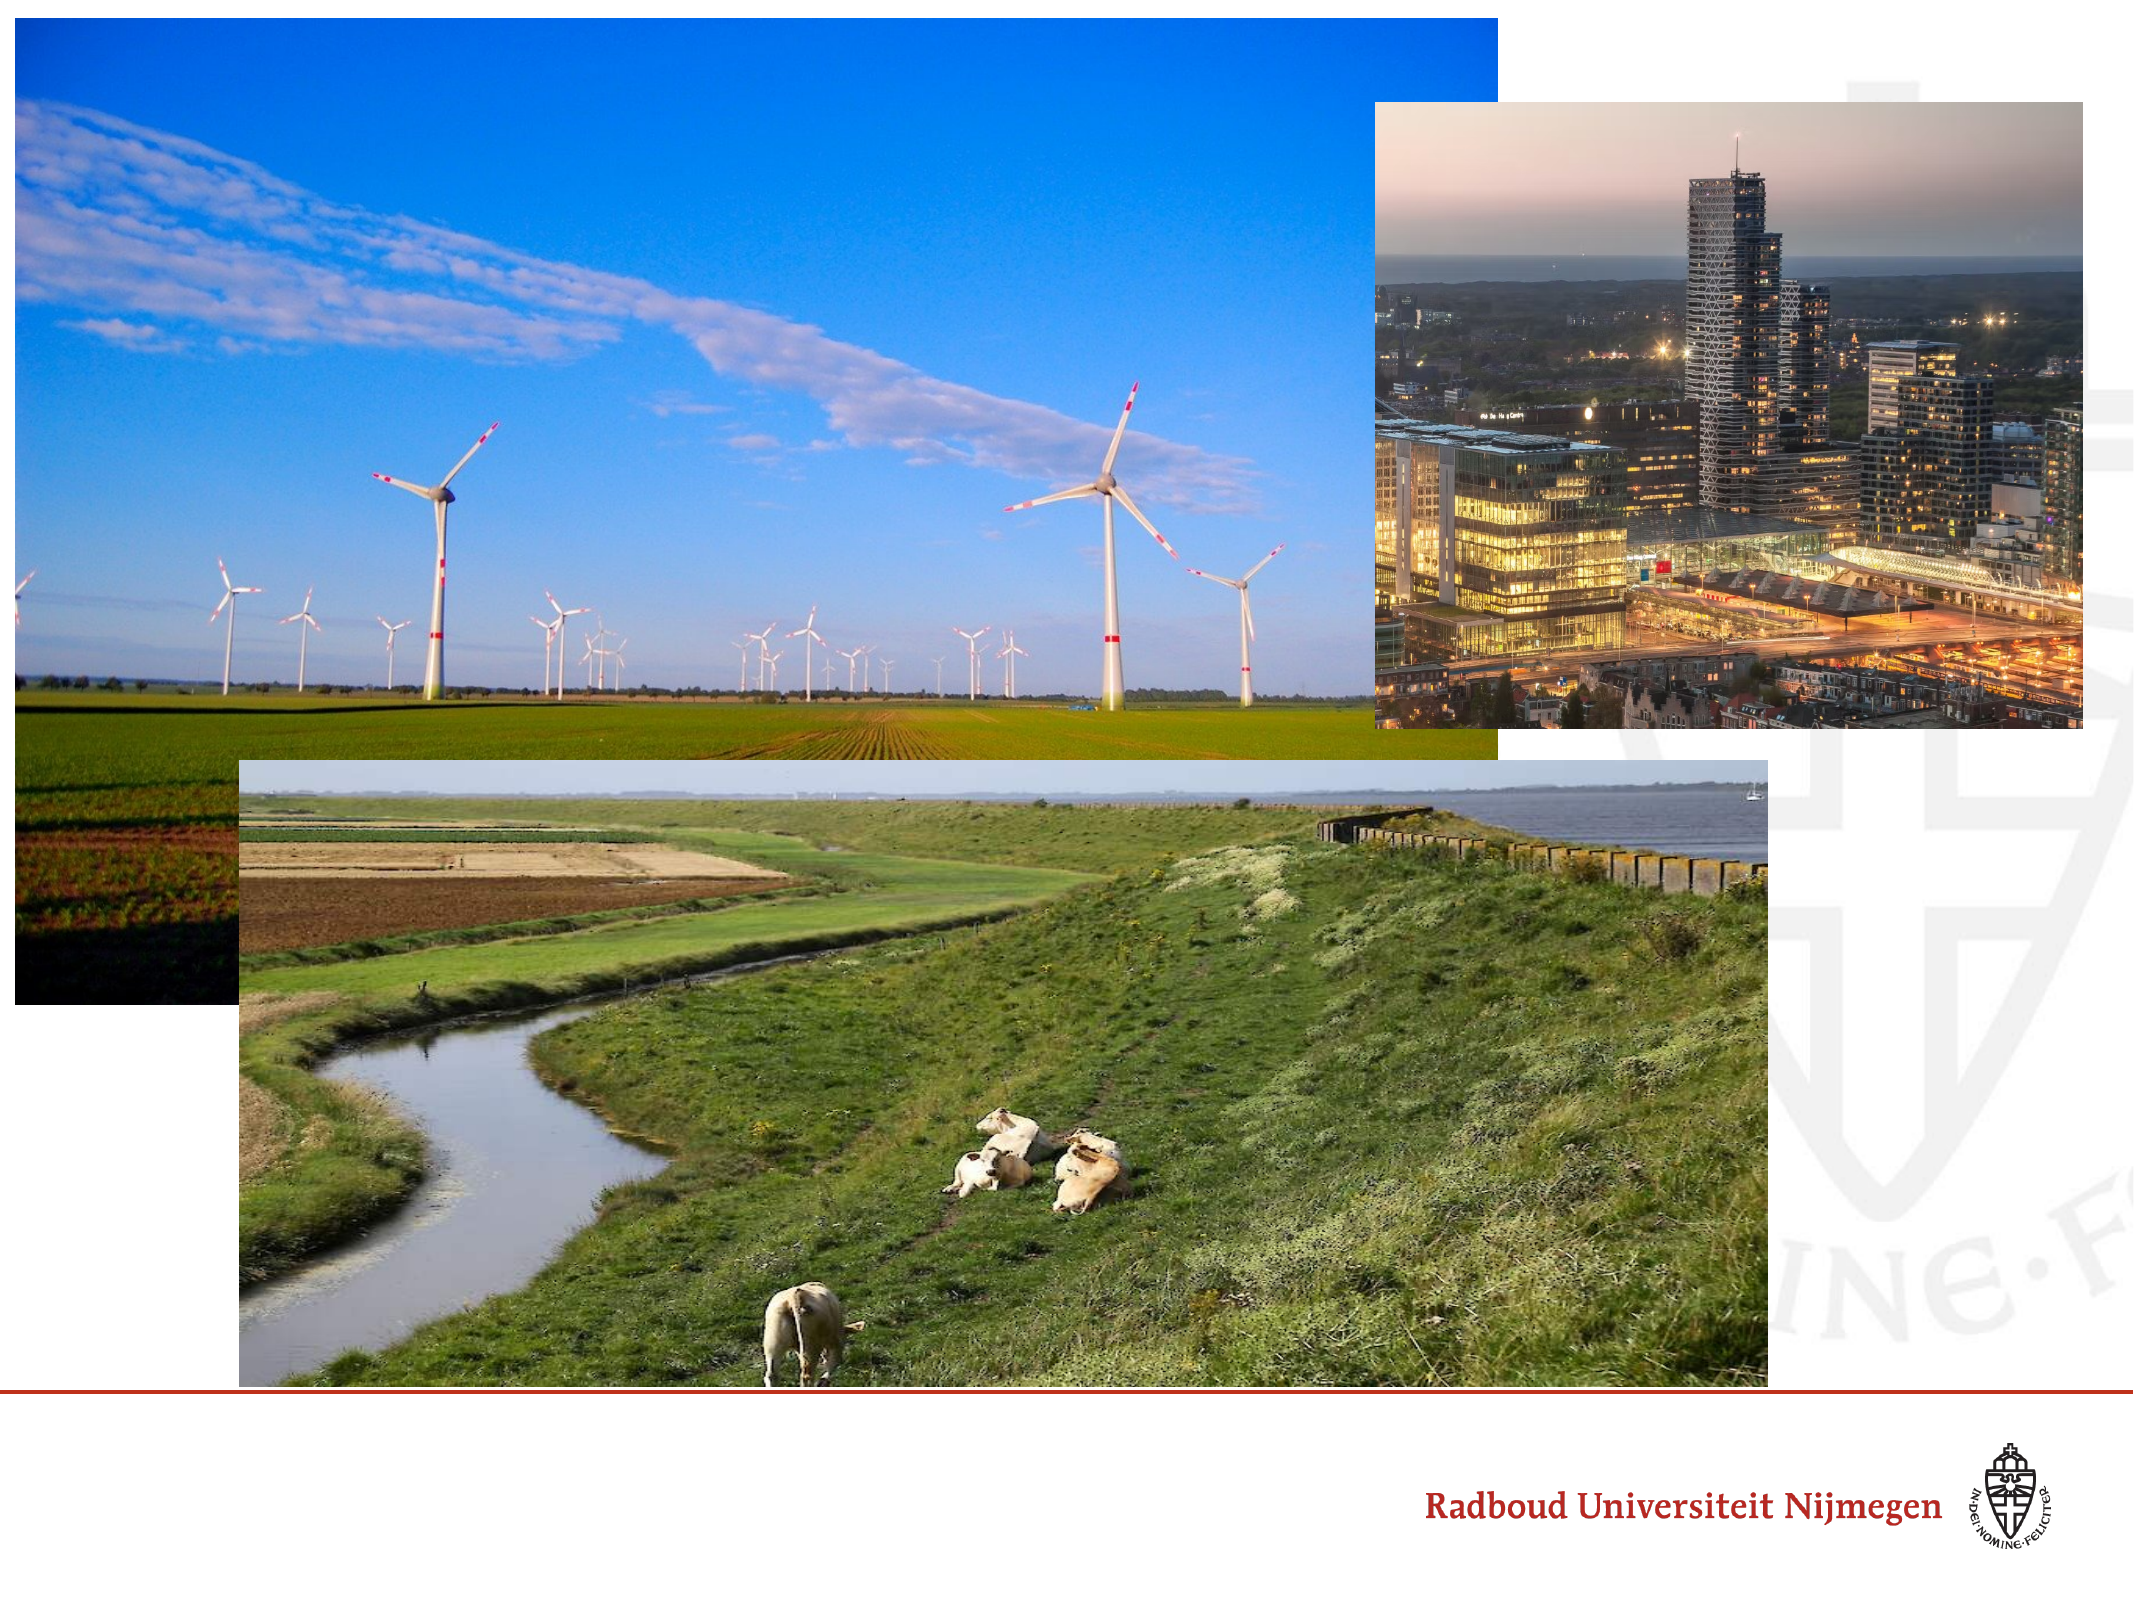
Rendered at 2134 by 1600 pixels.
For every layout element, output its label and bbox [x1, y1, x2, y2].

picture [0, 0, 2134, 1600]
list [15, 18, 1498, 1005]
